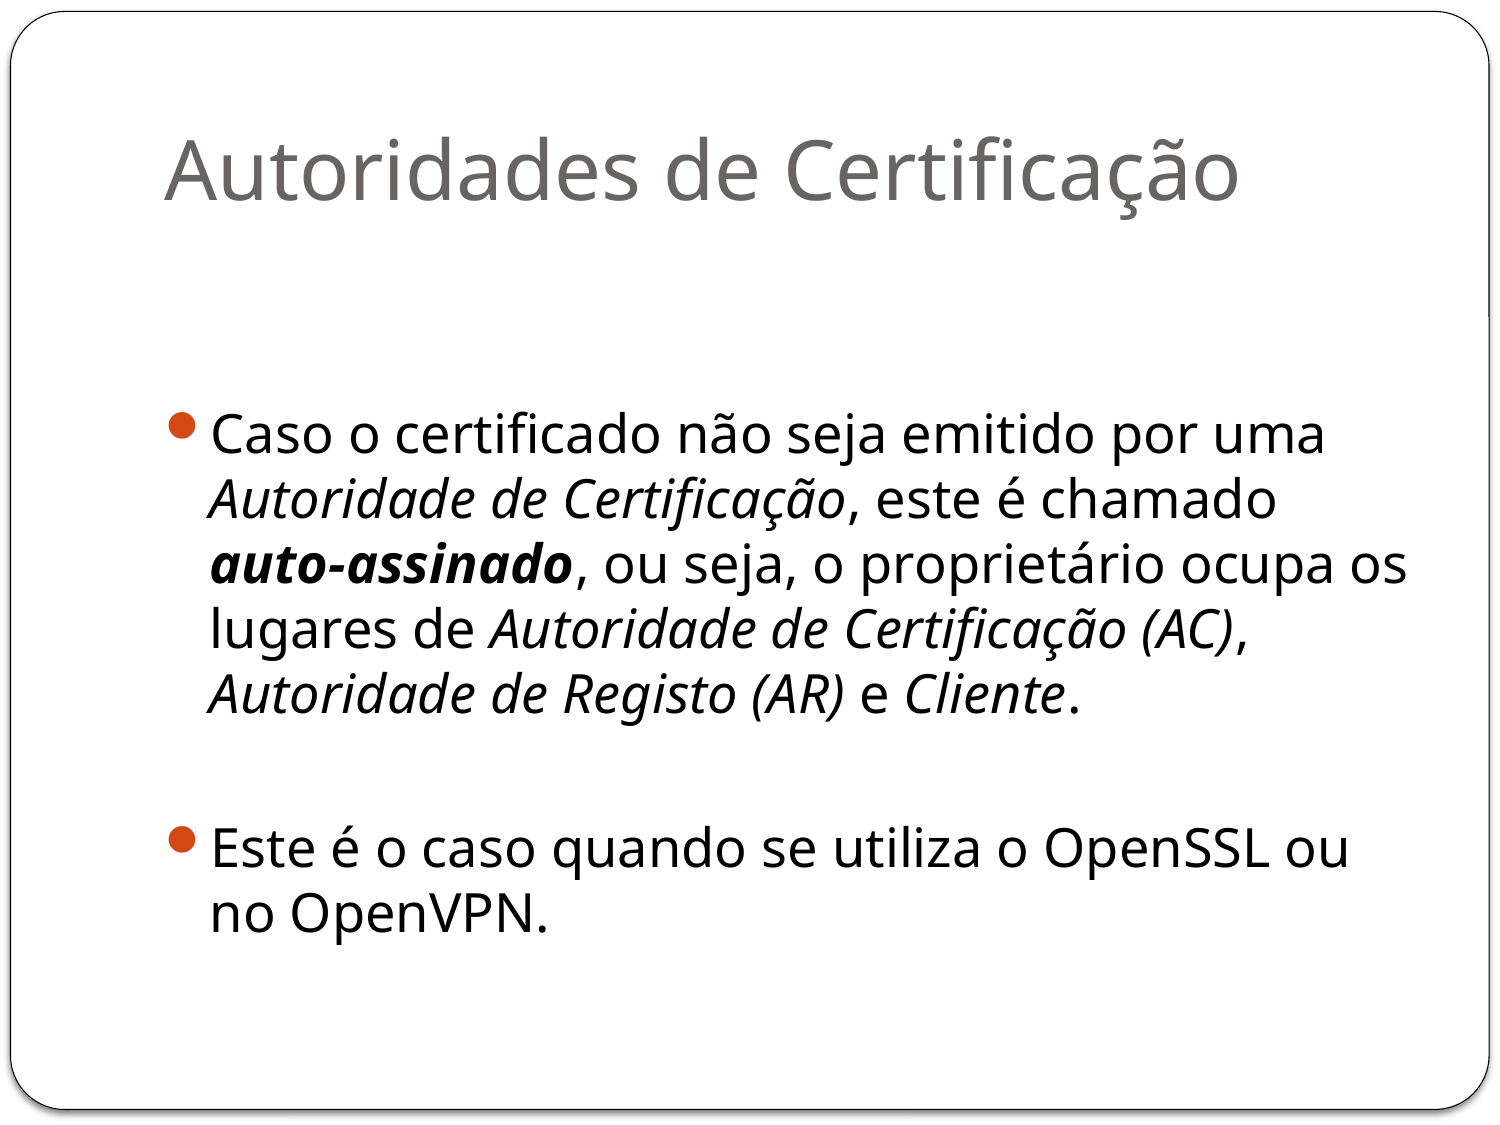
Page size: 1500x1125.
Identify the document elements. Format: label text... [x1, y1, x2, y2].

title Autoridades de Certificação [150, 45, 1425, 233]
list Caso o certificado não seja emitido por uma Autoridade de Certificação, este é chamado auto-assinado, ou seja, o proprietário ocupa os lugares de Autoridade de Certificação (AC), Autoridade de Registo (AR) e Cliente. Este é o caso quando se utiliza o OpenSSL ou no OpenVPN. [150, 237, 1425, 988]
